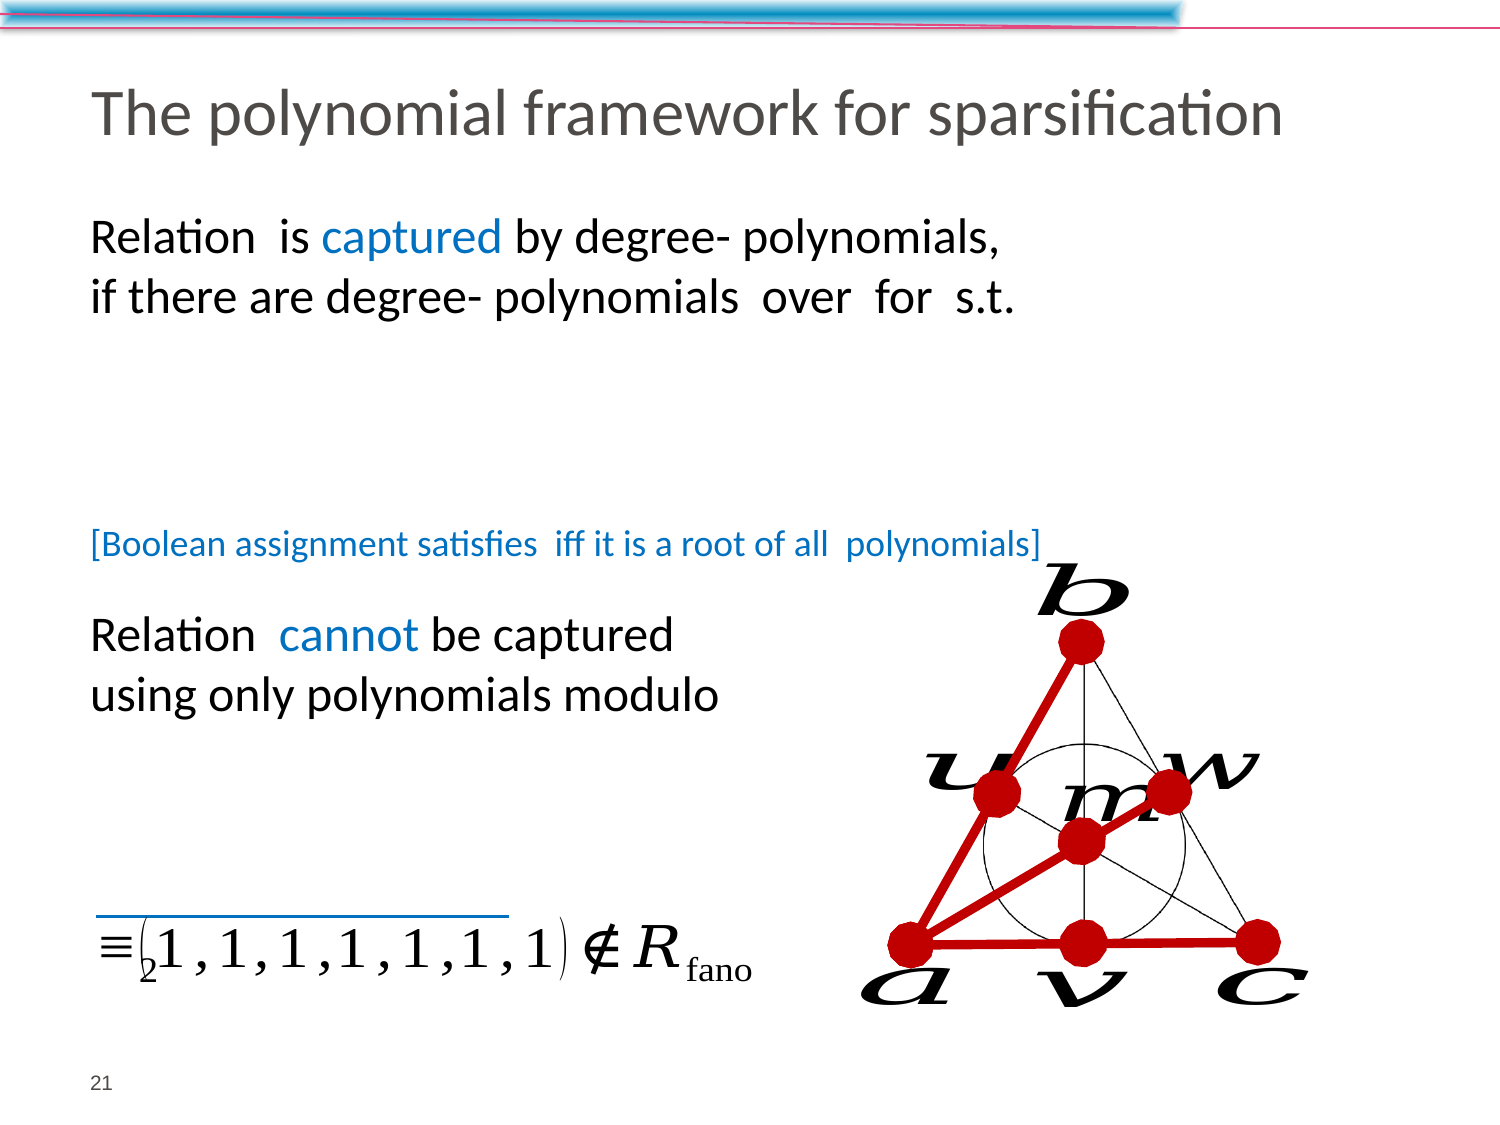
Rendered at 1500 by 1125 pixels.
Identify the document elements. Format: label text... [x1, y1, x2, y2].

title The polynomial framework for sparsification [76, 57, 1427, 161]
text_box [1085, 942, 1258, 946]
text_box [910, 641, 1082, 791]
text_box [910, 792, 1170, 941]
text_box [910, 942, 1082, 946]
picture [873, 595, 1294, 1016]
slide_number 21 [75, 1069, 396, 1115]
